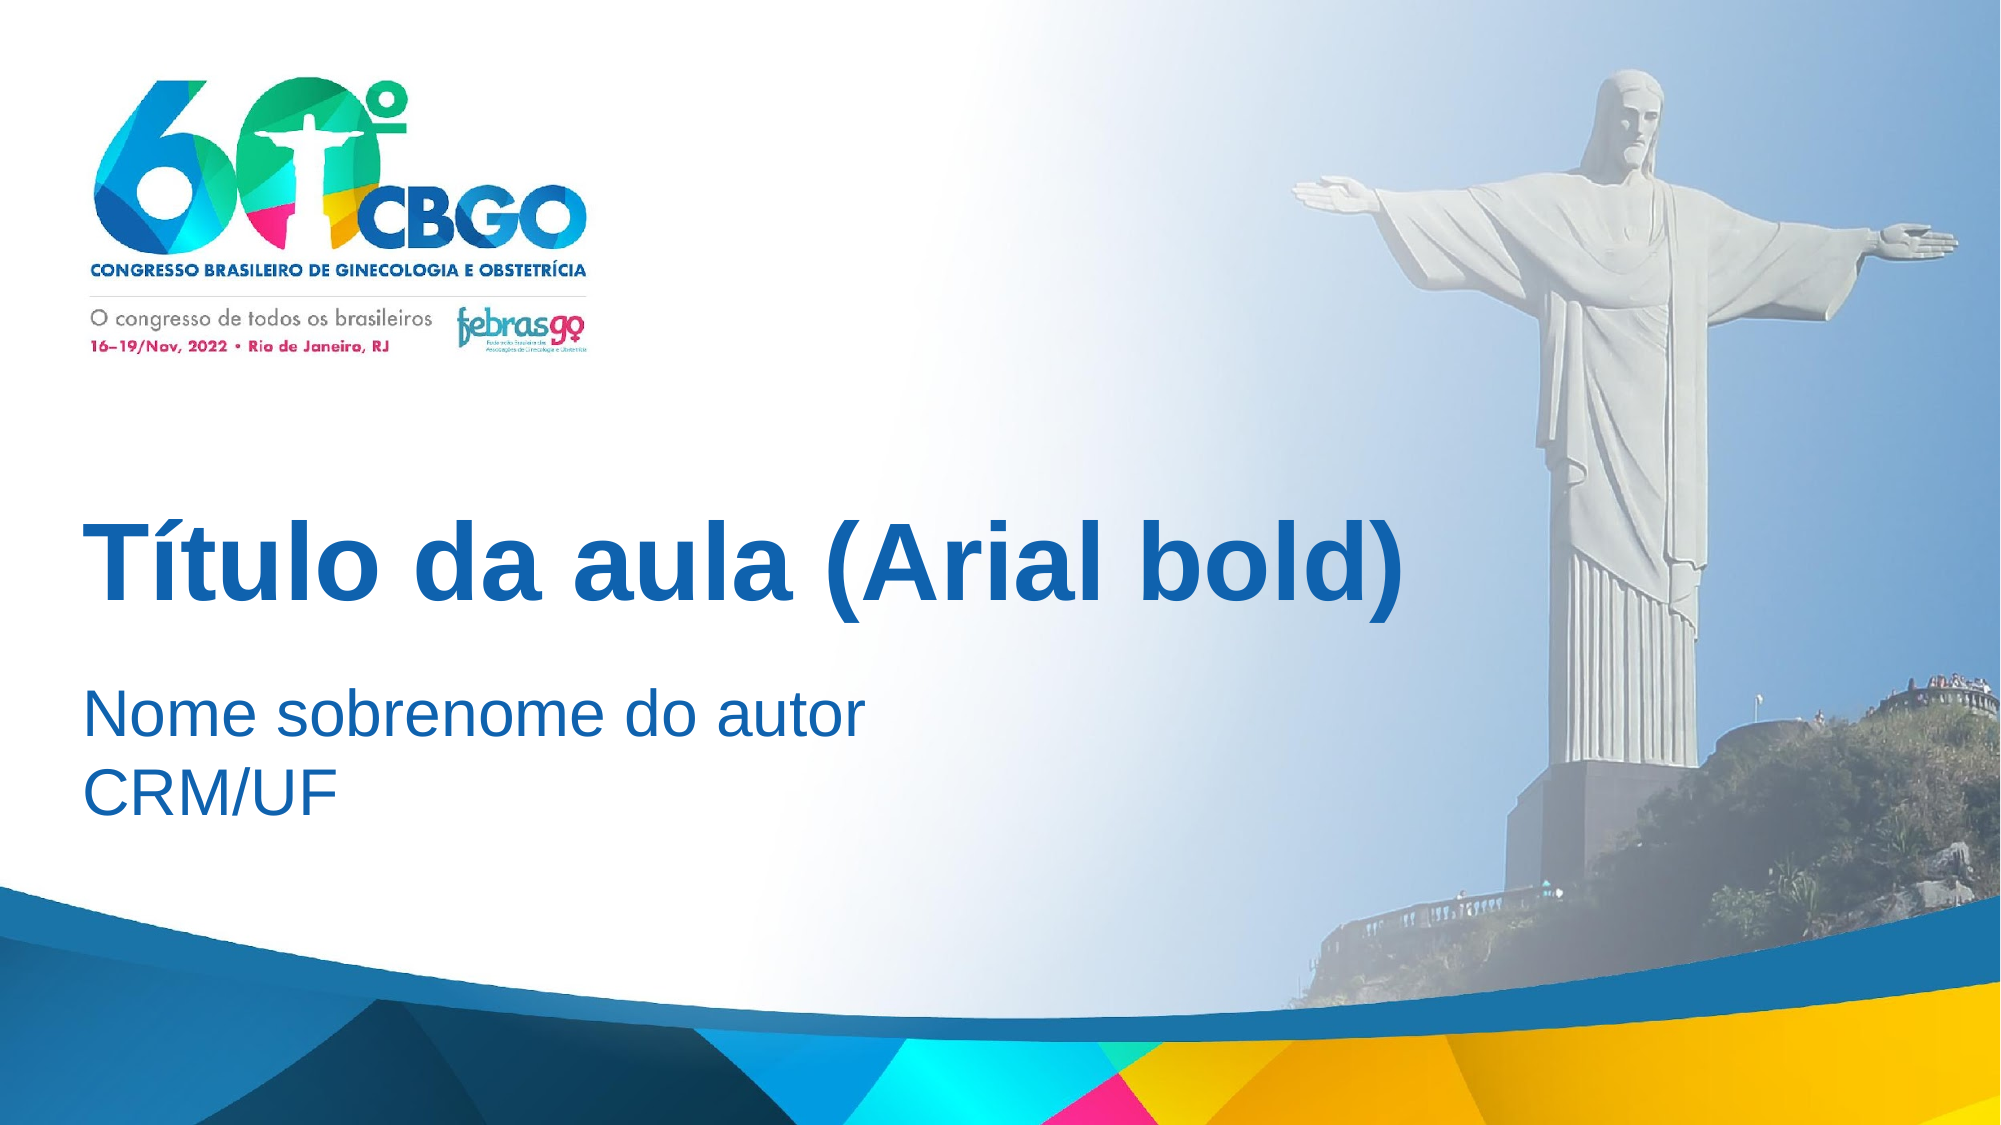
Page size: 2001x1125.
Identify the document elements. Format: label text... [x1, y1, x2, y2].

text_box Nome sobrenome do autor CRM/UF [78, 666, 1551, 833]
text_box Título da aula (Arial bold) [78, 481, 1551, 632]
picture [0, 0, 2001, 1125]
